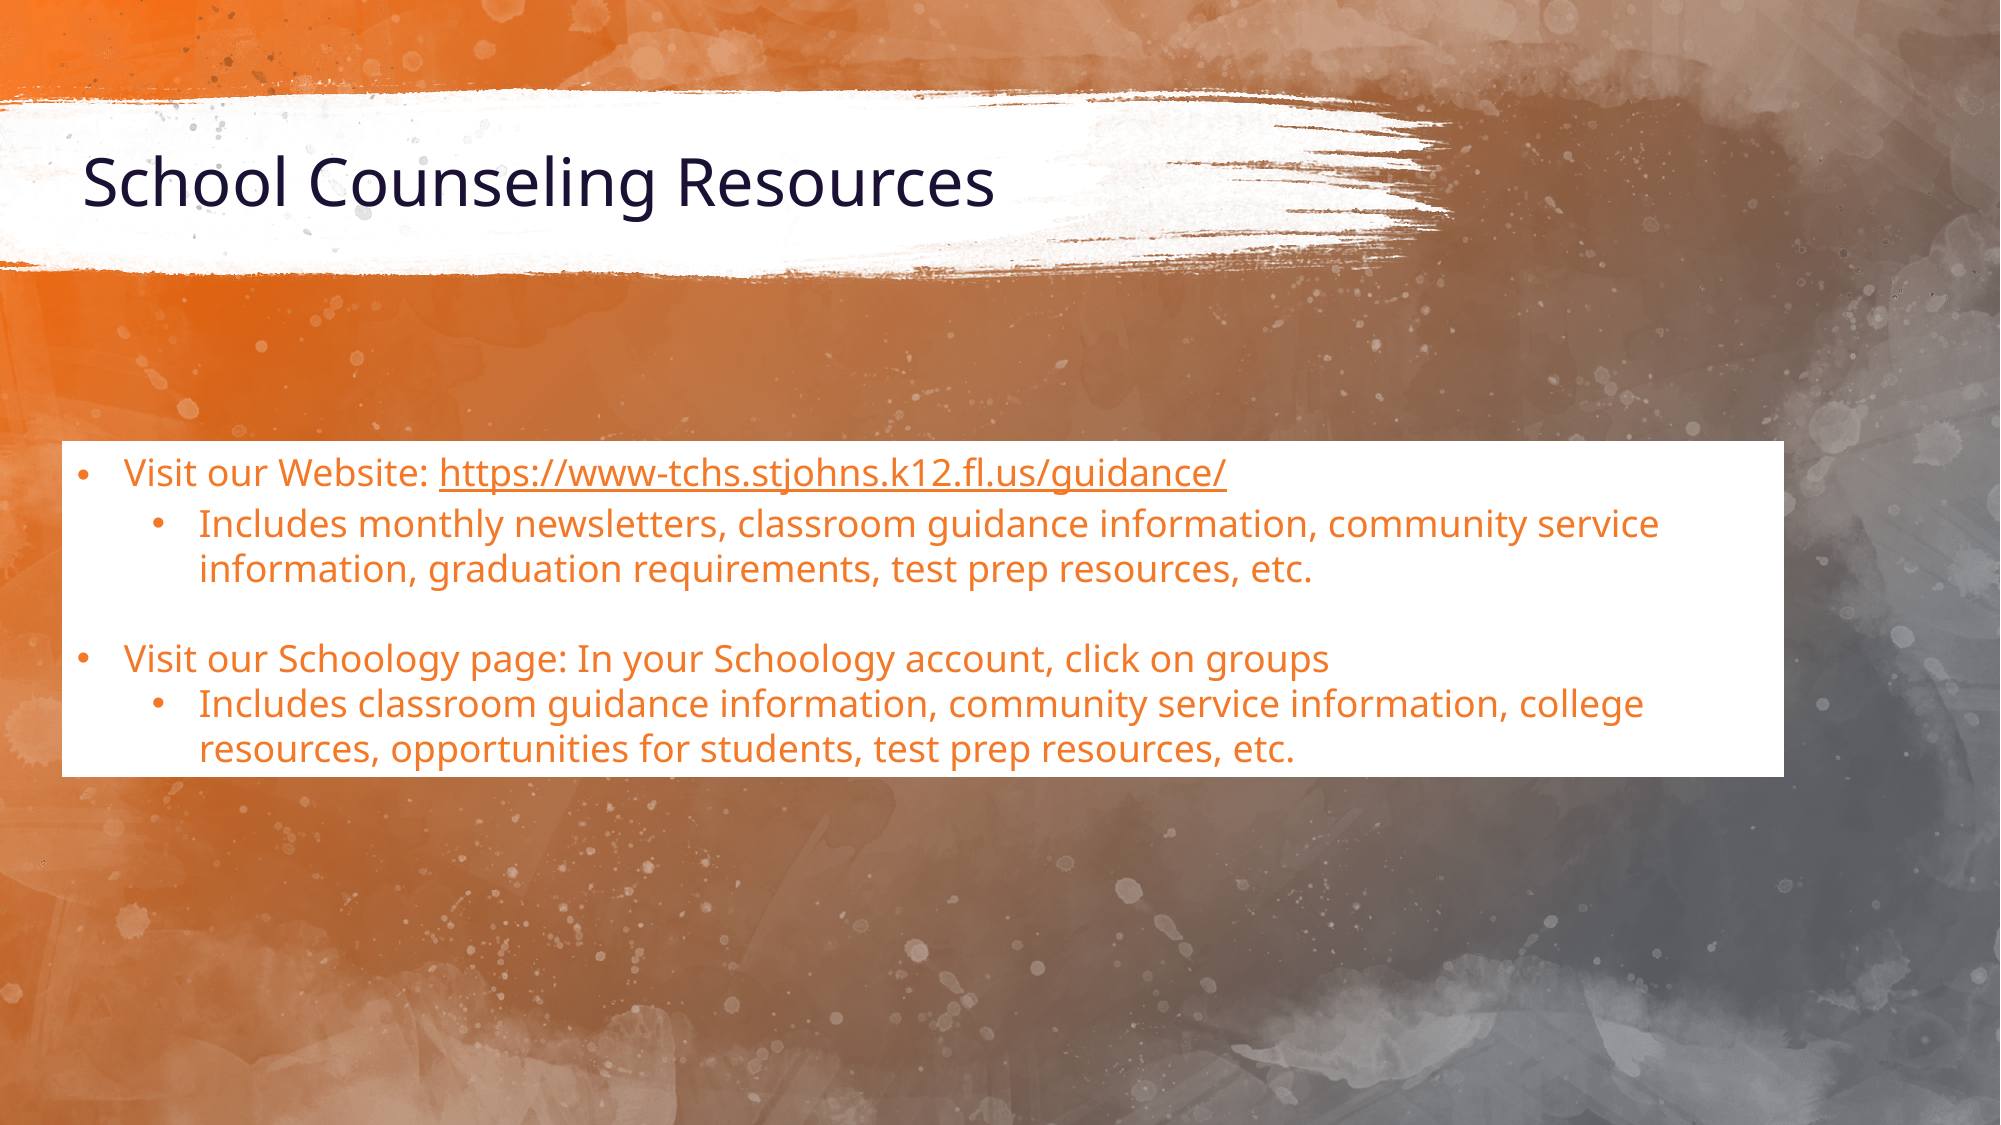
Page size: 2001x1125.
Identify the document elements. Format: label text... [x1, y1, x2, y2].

title School Counseling Resources [32, 93, 1048, 277]
picture [0, 78, 1456, 292]
text_box Visit our Website: https://www-tchs.stjohns.k12.fl.us/guidance/ Includes monthly newsletters, classroom guidance information, community service information, graduation requirements, test prep resources, etc. Visit our Schoology page: In your Schoology account, click on groups Includes classroom guidance information, community service information, college resources, opportunities for students, test prep resources, etc. [62, 441, 1784, 777]
